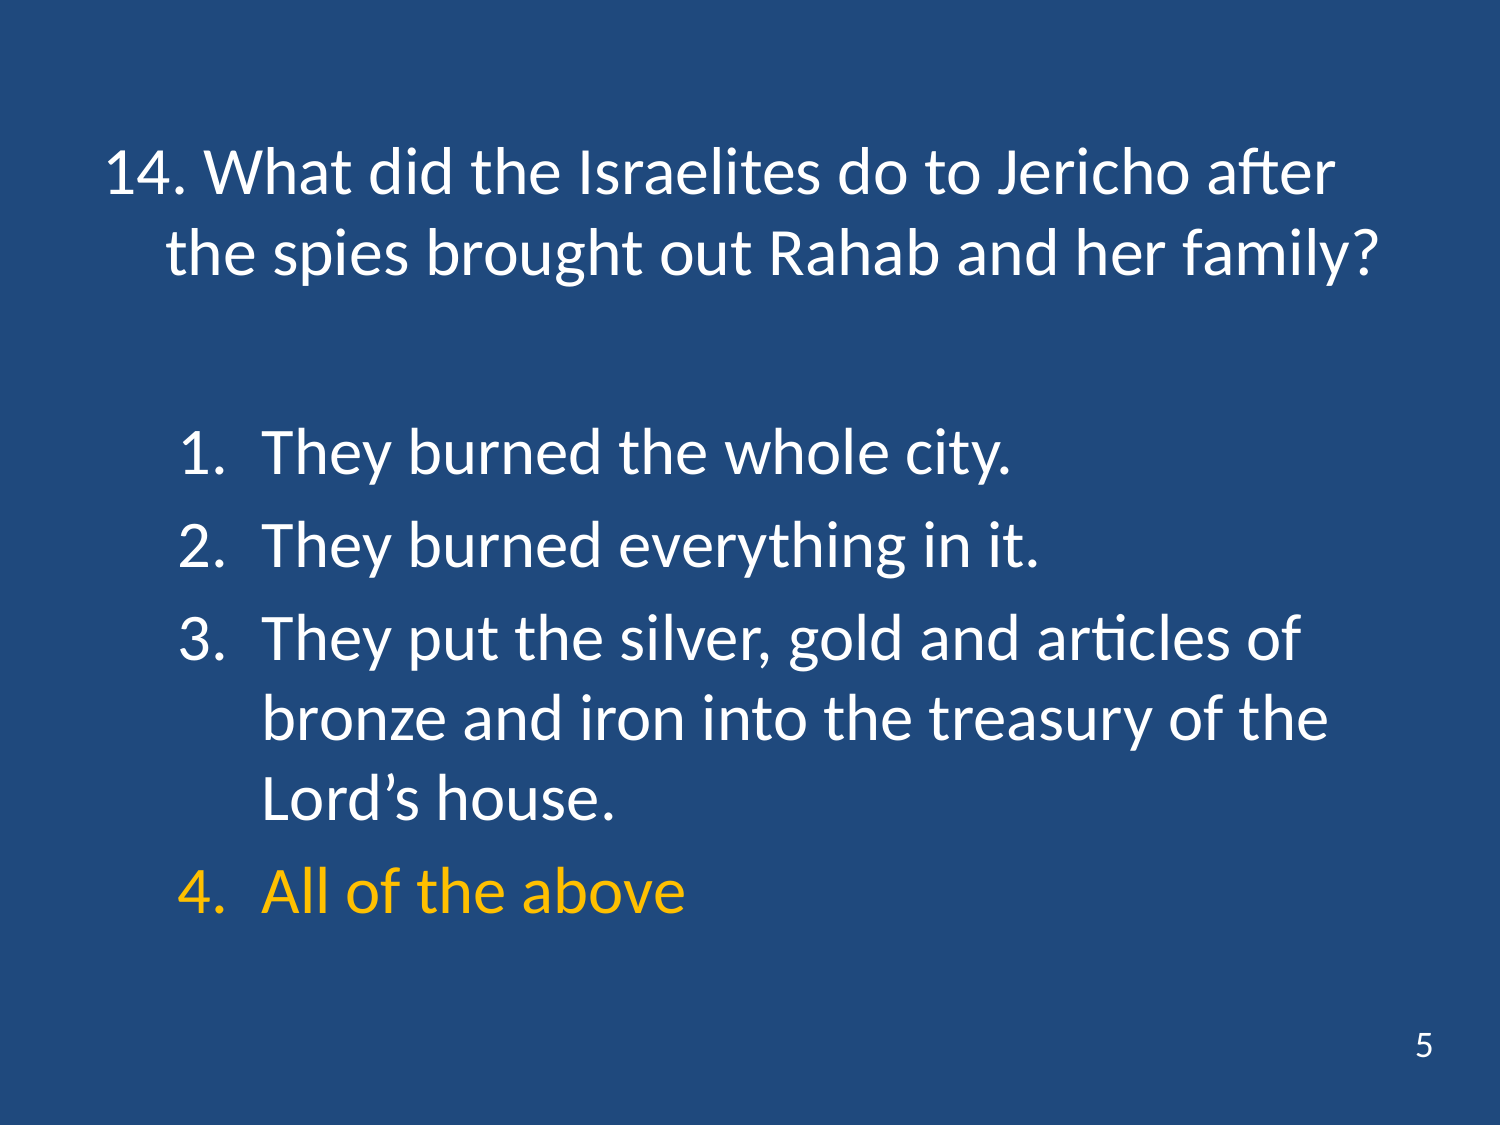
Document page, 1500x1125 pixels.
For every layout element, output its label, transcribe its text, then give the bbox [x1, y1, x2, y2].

text_box 5 [1400, 1012, 1450, 1073]
subtitle They burned the whole city. They burned everything in it. They put the silver, gold and articles of bronze and iron into the treasury of the Lord’s house. All of the above [162, 399, 1425, 800]
title 14. What did the Israelites do to Jericho after the spies brought out Rahab and her family? [87, 87, 1425, 329]
